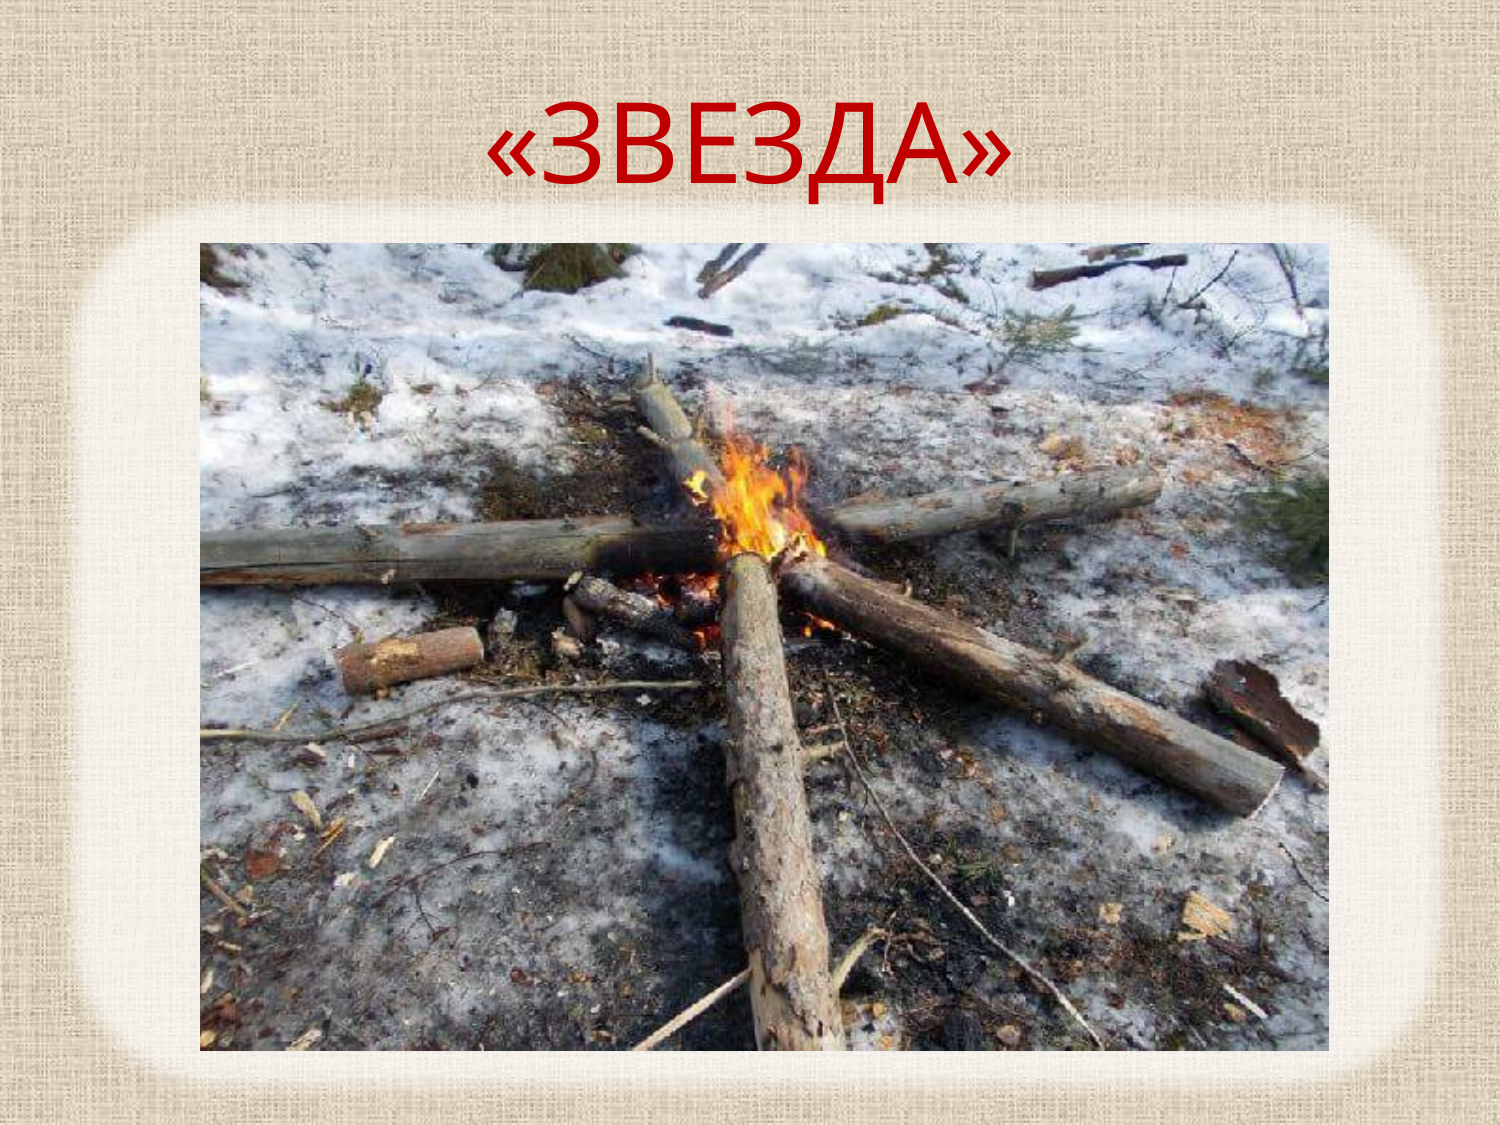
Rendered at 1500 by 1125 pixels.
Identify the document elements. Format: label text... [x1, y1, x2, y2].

title «ЗВЕЗДА» [75, 45, 1425, 233]
text_box [79, 233, 1433, 1080]
picture [0, 0, 1500, 1125]
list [200, 243, 1330, 1052]
